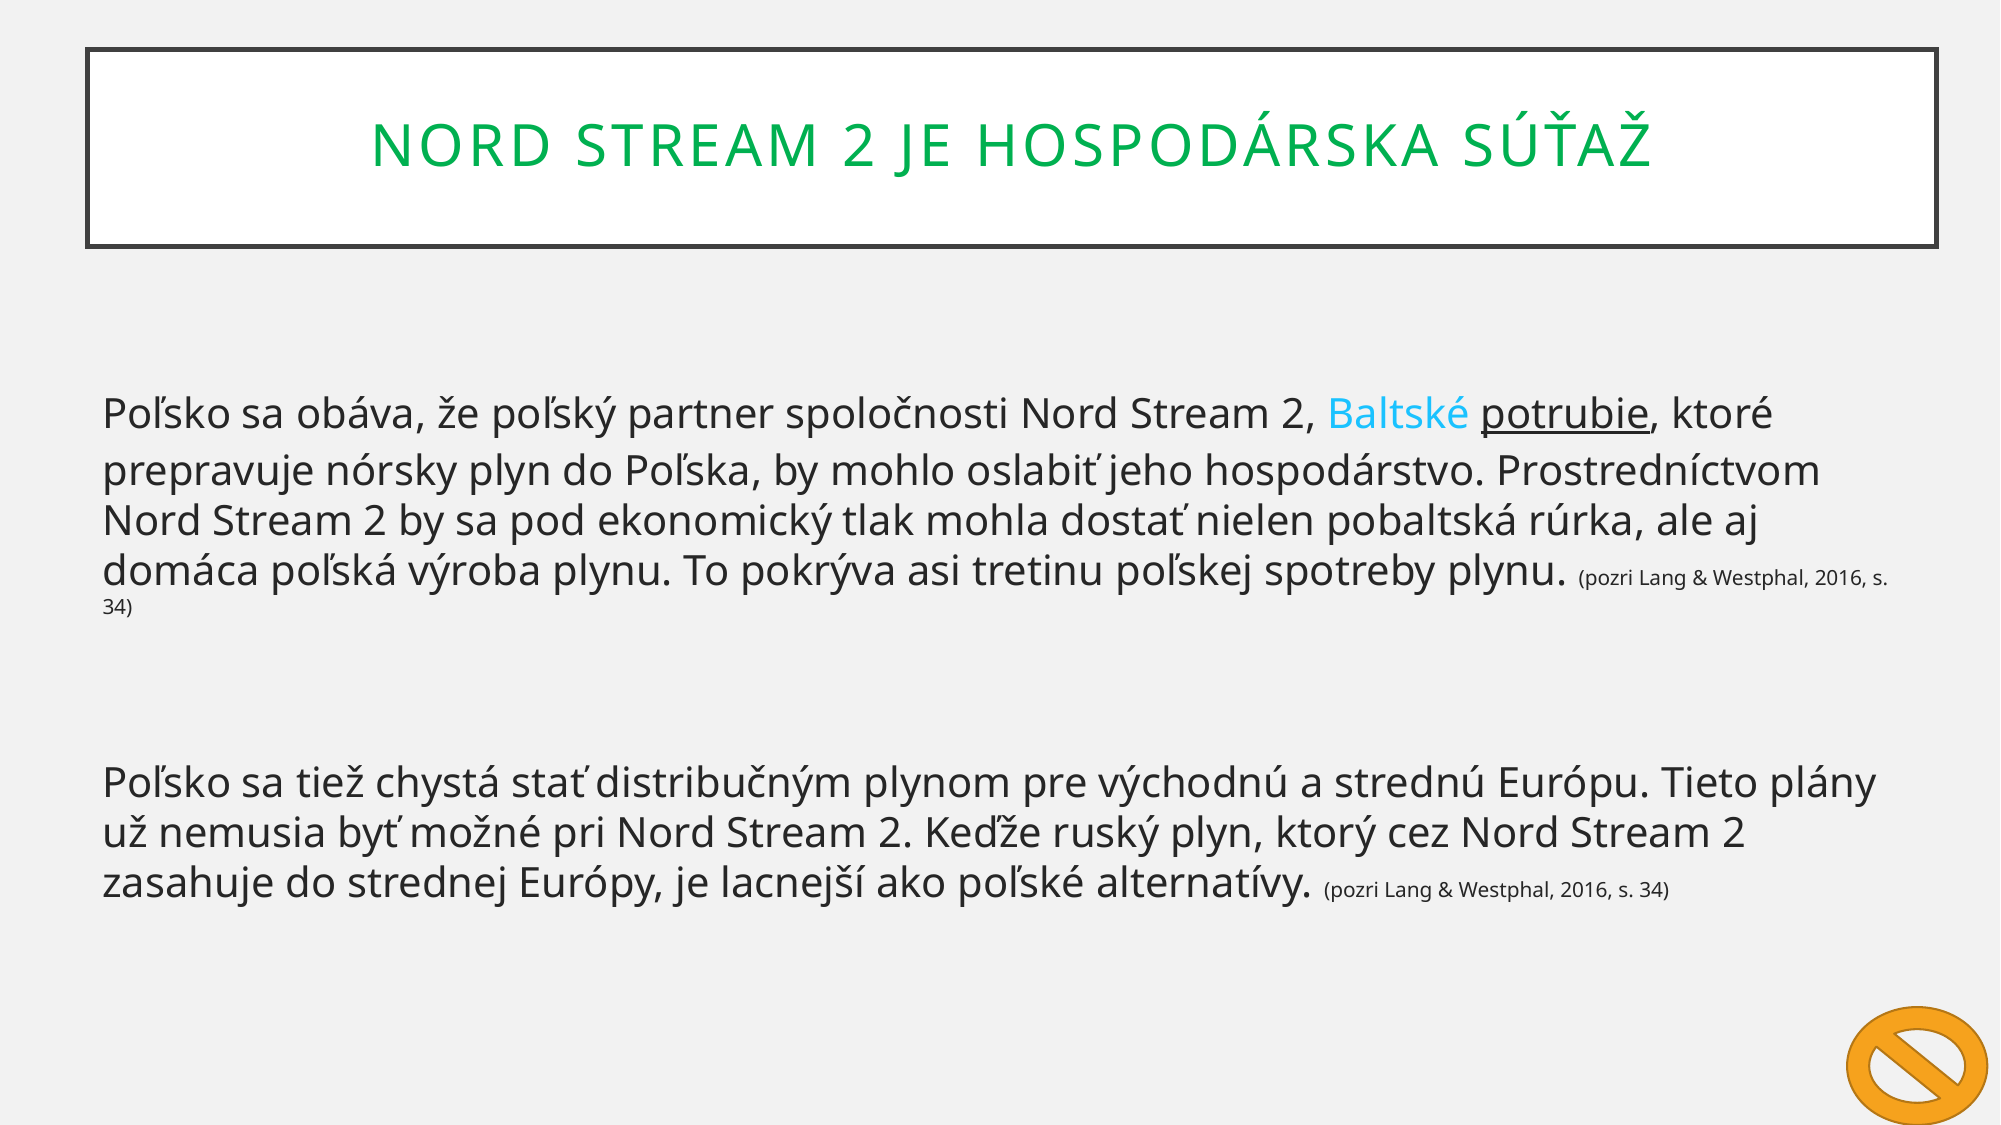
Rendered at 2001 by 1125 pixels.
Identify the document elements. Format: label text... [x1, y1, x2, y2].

text_box Nord Stream 2 je hospodárska súťaž [87, 49, 1937, 247]
text_box [1846, 1006, 1989, 1125]
list Poľsko sa obáva, že poľský partner spoločnosti Nord Stream 2, Baltské potrubie, ktoré prepravuje nórsky plyn do Poľska, by mohlo oslabiť jeho hospodárstvo. Prostredníctvom Nord Stream 2 by sa pod ekonomický tlak mohla dostať nielen pobaltská rúrka, ale aj domáca poľská výroba plynu. To pokrýva asi tretinu poľskej spotreby plynu. (pozri Lang & Westphal, 2016, s. 34) Poľsko sa tiež chystá stať distribučným plynom pre východnú a strednú Európu. Tieto plány už nemusia byť možné pri Nord Stream 2. Keďže ruský plyn, ktorý cez Nord Stream 2 zasahuje do strednej Európy, je lacnejší ako poľské alternatívy. (pozri Lang & Westphal, 2016, s. 34) [87, 308, 1937, 924]
